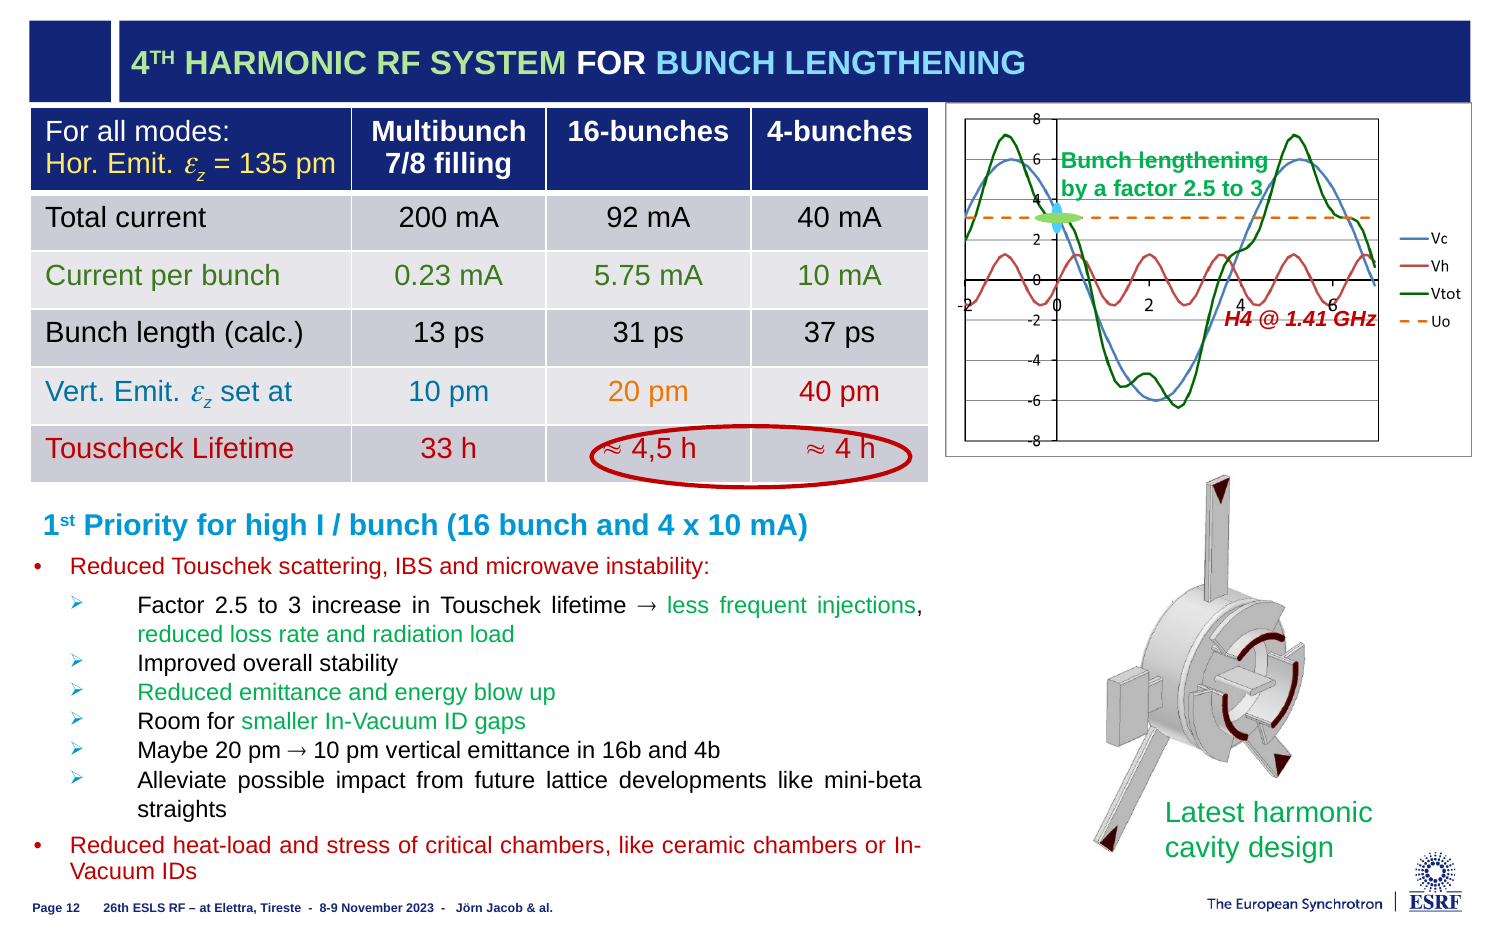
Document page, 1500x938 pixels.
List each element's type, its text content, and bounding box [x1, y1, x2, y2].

table_header 4-bunches [752, 108, 928, 190]
table_cell 10 mA [752, 252, 928, 308]
table_cell 40 mA [752, 196, 928, 250]
text_box [589, 424, 913, 490]
table_cell Current per bunch [31, 252, 351, 308]
table_header For all modes: Hor. Emit. z = 135 pm [31, 108, 351, 190]
table_cell 31 ps [547, 310, 750, 366]
text_box 1st Priority for high I / bunch (16 bunch and 4 x 10 mA) Reduced Touschek scattering, IBS and microwave instability: Factor 2.5 to 3 increase in Touschek lifetime  less frequent injections, reduced loss rate and radiation load Improved overall stability Reduced emittance and energy blow up Room for smaller In-Vacuum ID gaps Maybe 20 pm  10 pm vertical emittance in 16b and 4b Alleviate possible impact from future lattice developments like mini-beta straights Reduced heat-load and stress of critical chambers, like ceramic chambers or In-Vacuum IDs [30, 501, 929, 894]
table_cell  4 h [820, 426, 928, 482]
table_cell Bunch length (calc.) [31, 310, 351, 366]
slide_number Page 12 [32, 886, 101, 916]
table_cell 0.23 mA [352, 252, 545, 308]
table_header Multibunch 7/8 filling [352, 108, 545, 190]
picture [944, 102, 1472, 458]
table_cell 200 mA [352, 196, 545, 250]
table_cell 92 mA [547, 196, 750, 250]
table_cell  4,5 h [547, 426, 682, 482]
picture [1047, 461, 1360, 869]
table_cell 37 ps [752, 310, 928, 366]
table_cell Touscheck Lifetime [31, 426, 351, 482]
table_cell 10 pm [352, 368, 545, 424]
title 4th harmonic RF system for bunch lengthening [119, 20, 1471, 103]
table_cell 33 h [352, 426, 545, 482]
text_box Latest harmonic cavity design [1363, 785, 1452, 871]
picture [1175, 831, 1500, 938]
footer 26th ESLS RF – at Elettra, Tireste - 8-9 November 2023 - Jörn Jacob & al. [103, 886, 1108, 916]
table_cell 5.75 mA [547, 252, 750, 308]
table_cell Vert. Emit. z set at [31, 368, 351, 424]
table_header 16-bunches [547, 108, 750, 190]
table_cell Total current [31, 196, 351, 250]
table_cell 40 pm [752, 368, 928, 424]
table_cell 20 pm [547, 368, 750, 424]
table_cell 13 ps [352, 310, 545, 366]
